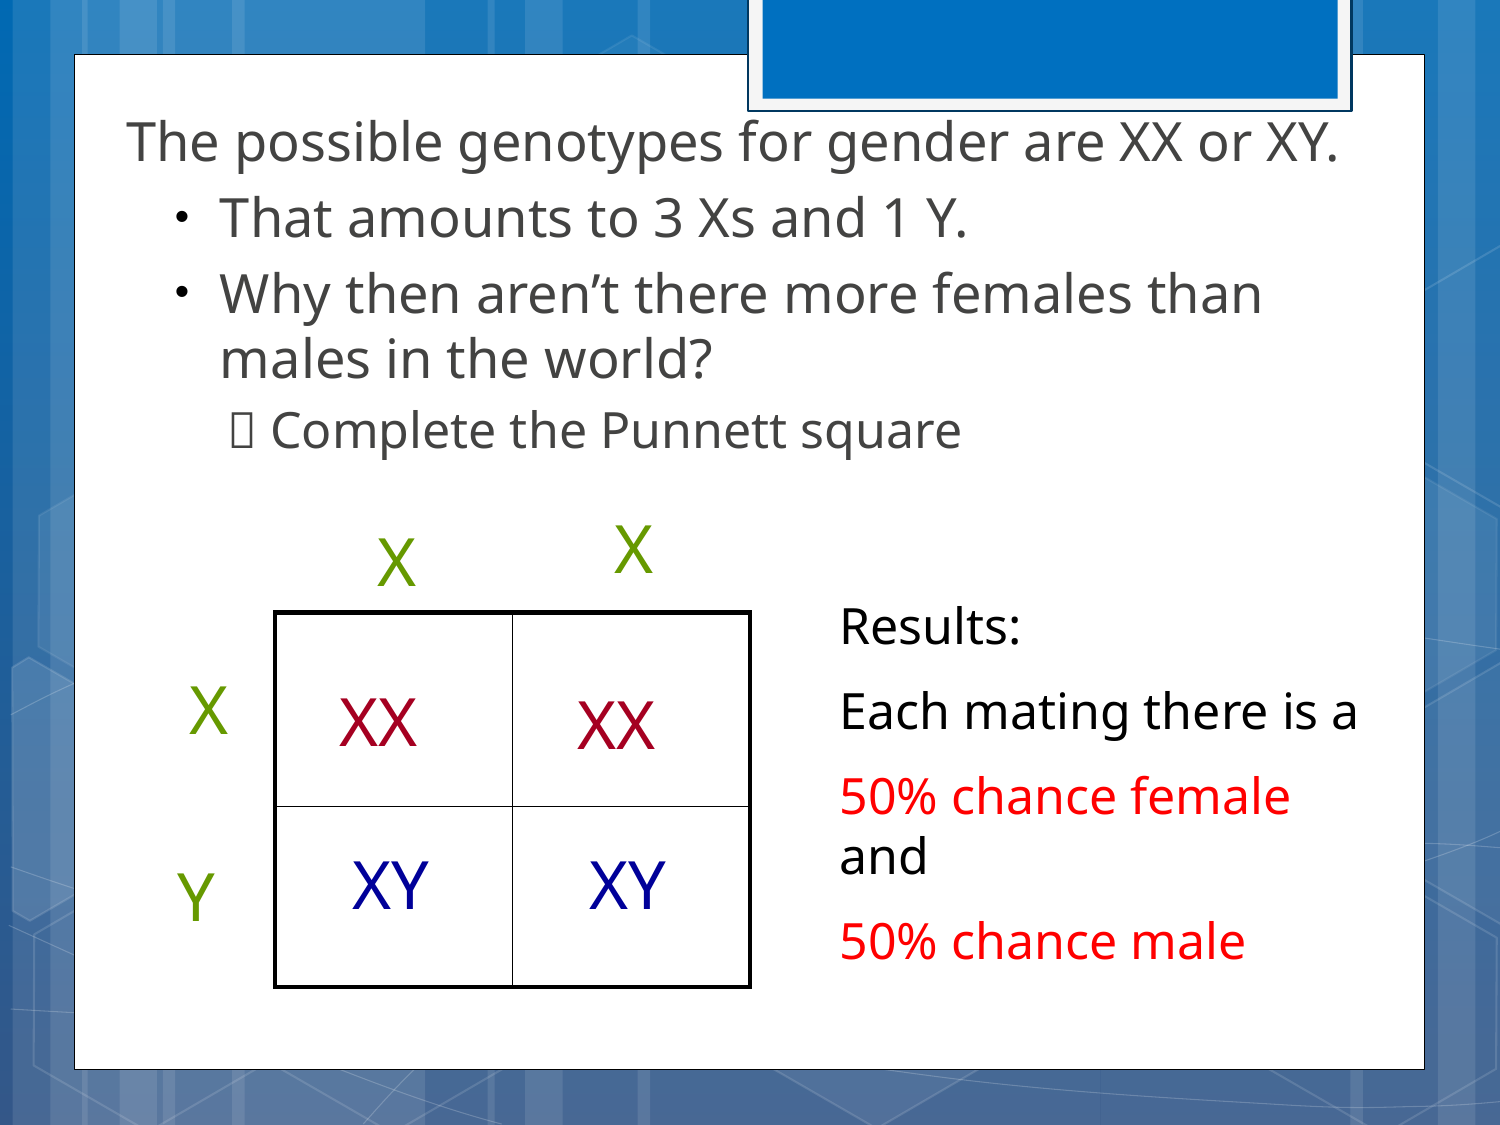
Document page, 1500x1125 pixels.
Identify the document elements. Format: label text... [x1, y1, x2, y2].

text_box X [174, 660, 250, 756]
text_box Y [162, 847, 238, 943]
text_box XX [324, 672, 463, 768]
table_cell [277, 807, 512, 985]
table_cell [513, 807, 748, 985]
table_header [513, 615, 748, 806]
text_box X [362, 512, 438, 608]
text_box XY [337, 835, 475, 931]
text_box Results: Each mating there is a 50% chance female and 50% chance male [825, 587, 1400, 978]
table_header [277, 615, 512, 806]
text_box XX [562, 675, 700, 771]
text_box XY [574, 835, 713, 931]
list The possible genotypes for gender are XX or XY. That amounts to 3 Xs and 1 Y. Why then aren’t there more females than males in the world?  Complete the Punnett square [99, 99, 1375, 550]
text_box X [599, 499, 675, 595]
